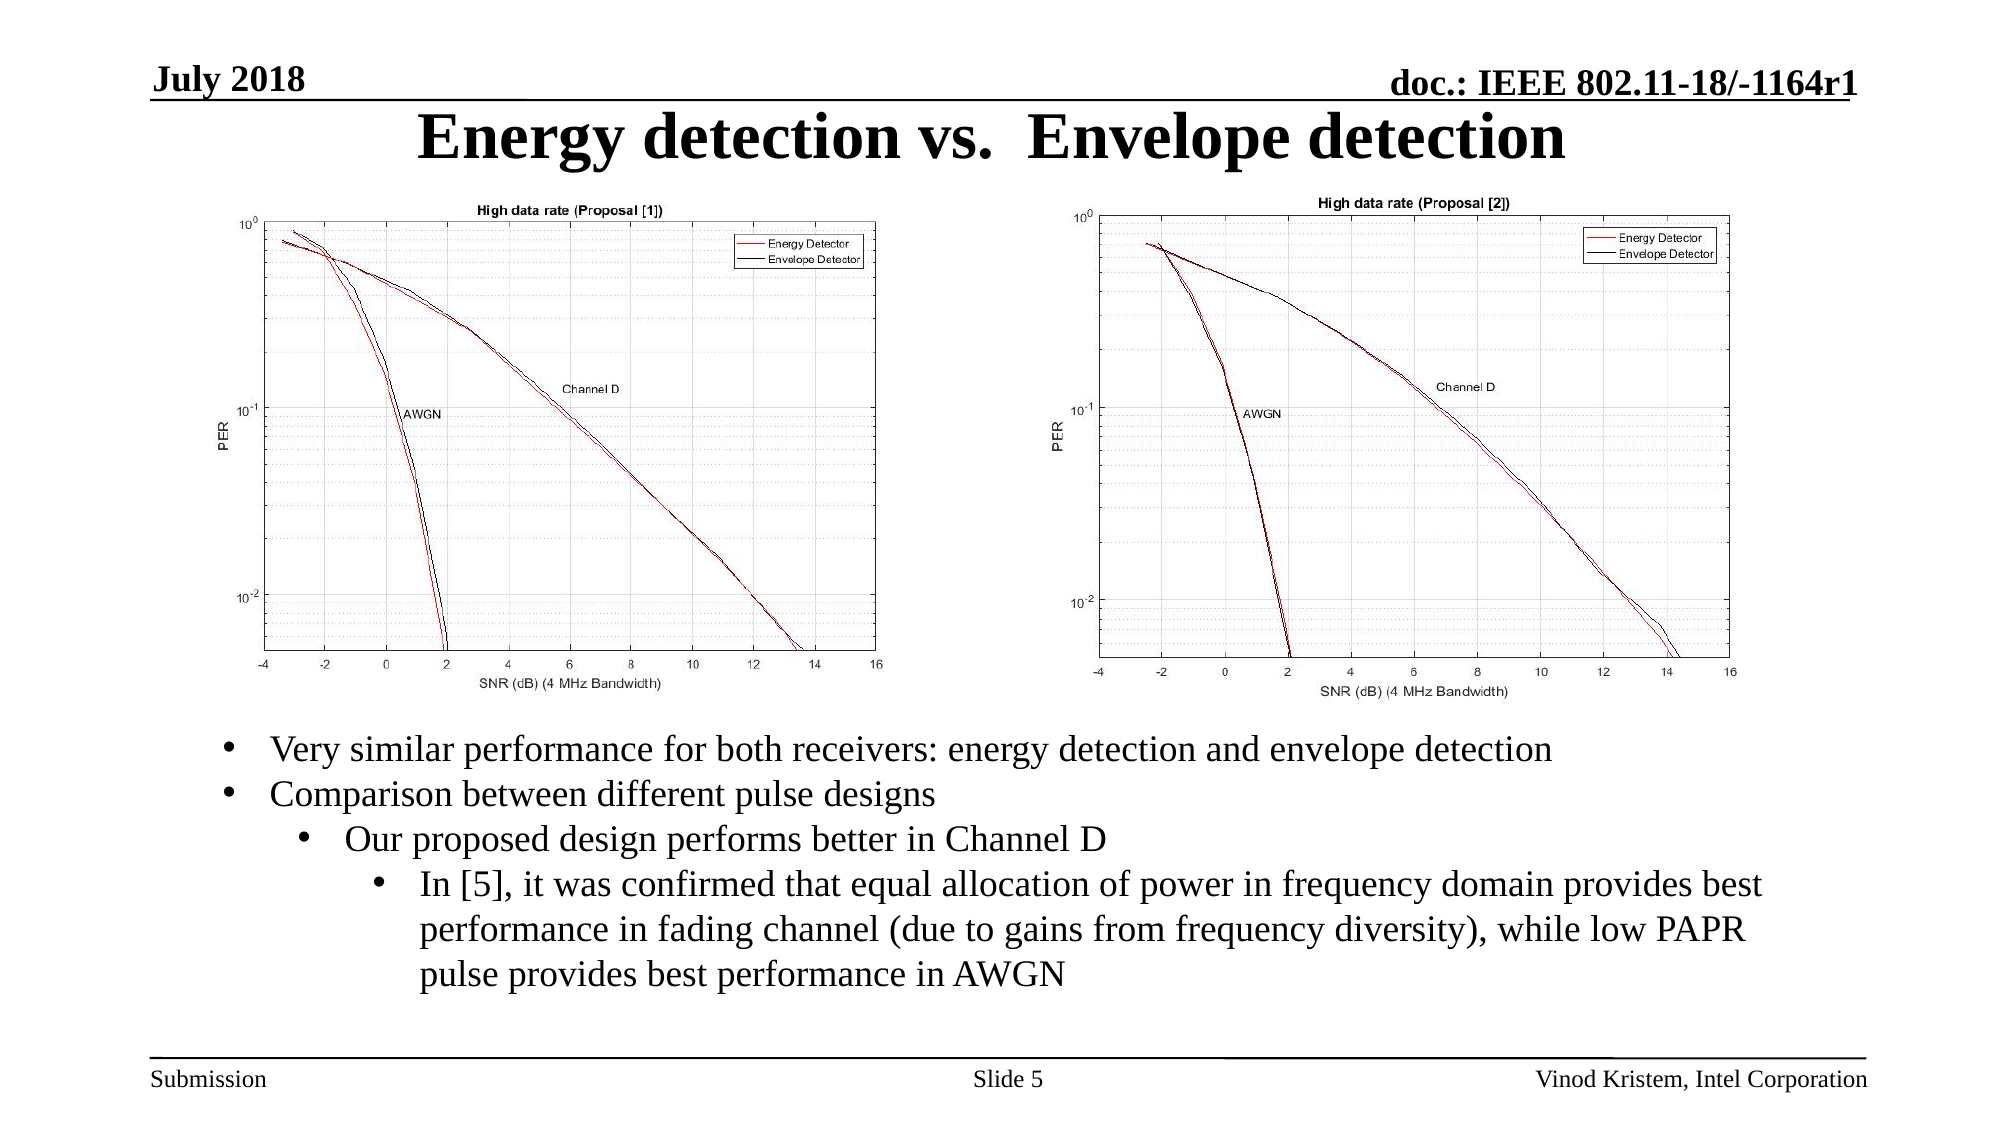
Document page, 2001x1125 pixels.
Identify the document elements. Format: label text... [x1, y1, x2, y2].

slide_number Slide 5 [950, 1061, 1067, 1123]
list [161, 182, 951, 709]
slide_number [152, 54, 563, 100]
text_box Very similar performance for both receivers: energy detection and envelope detection Comparison between different pulse designs Our proposed design performs better in Channel D In [5], it was confirmed that equal allocation of power in frequency domain provides best performance in fading channel (due to gains from frequency diversity), while low PAPR pulse provides best performance in AWGN [207, 716, 1807, 1001]
title Energy detection vs. Envelope detection [143, 44, 1844, 220]
picture [993, 173, 1807, 717]
footer Vinod Kristem, Intel Corporation [1171, 1061, 1869, 1093]
